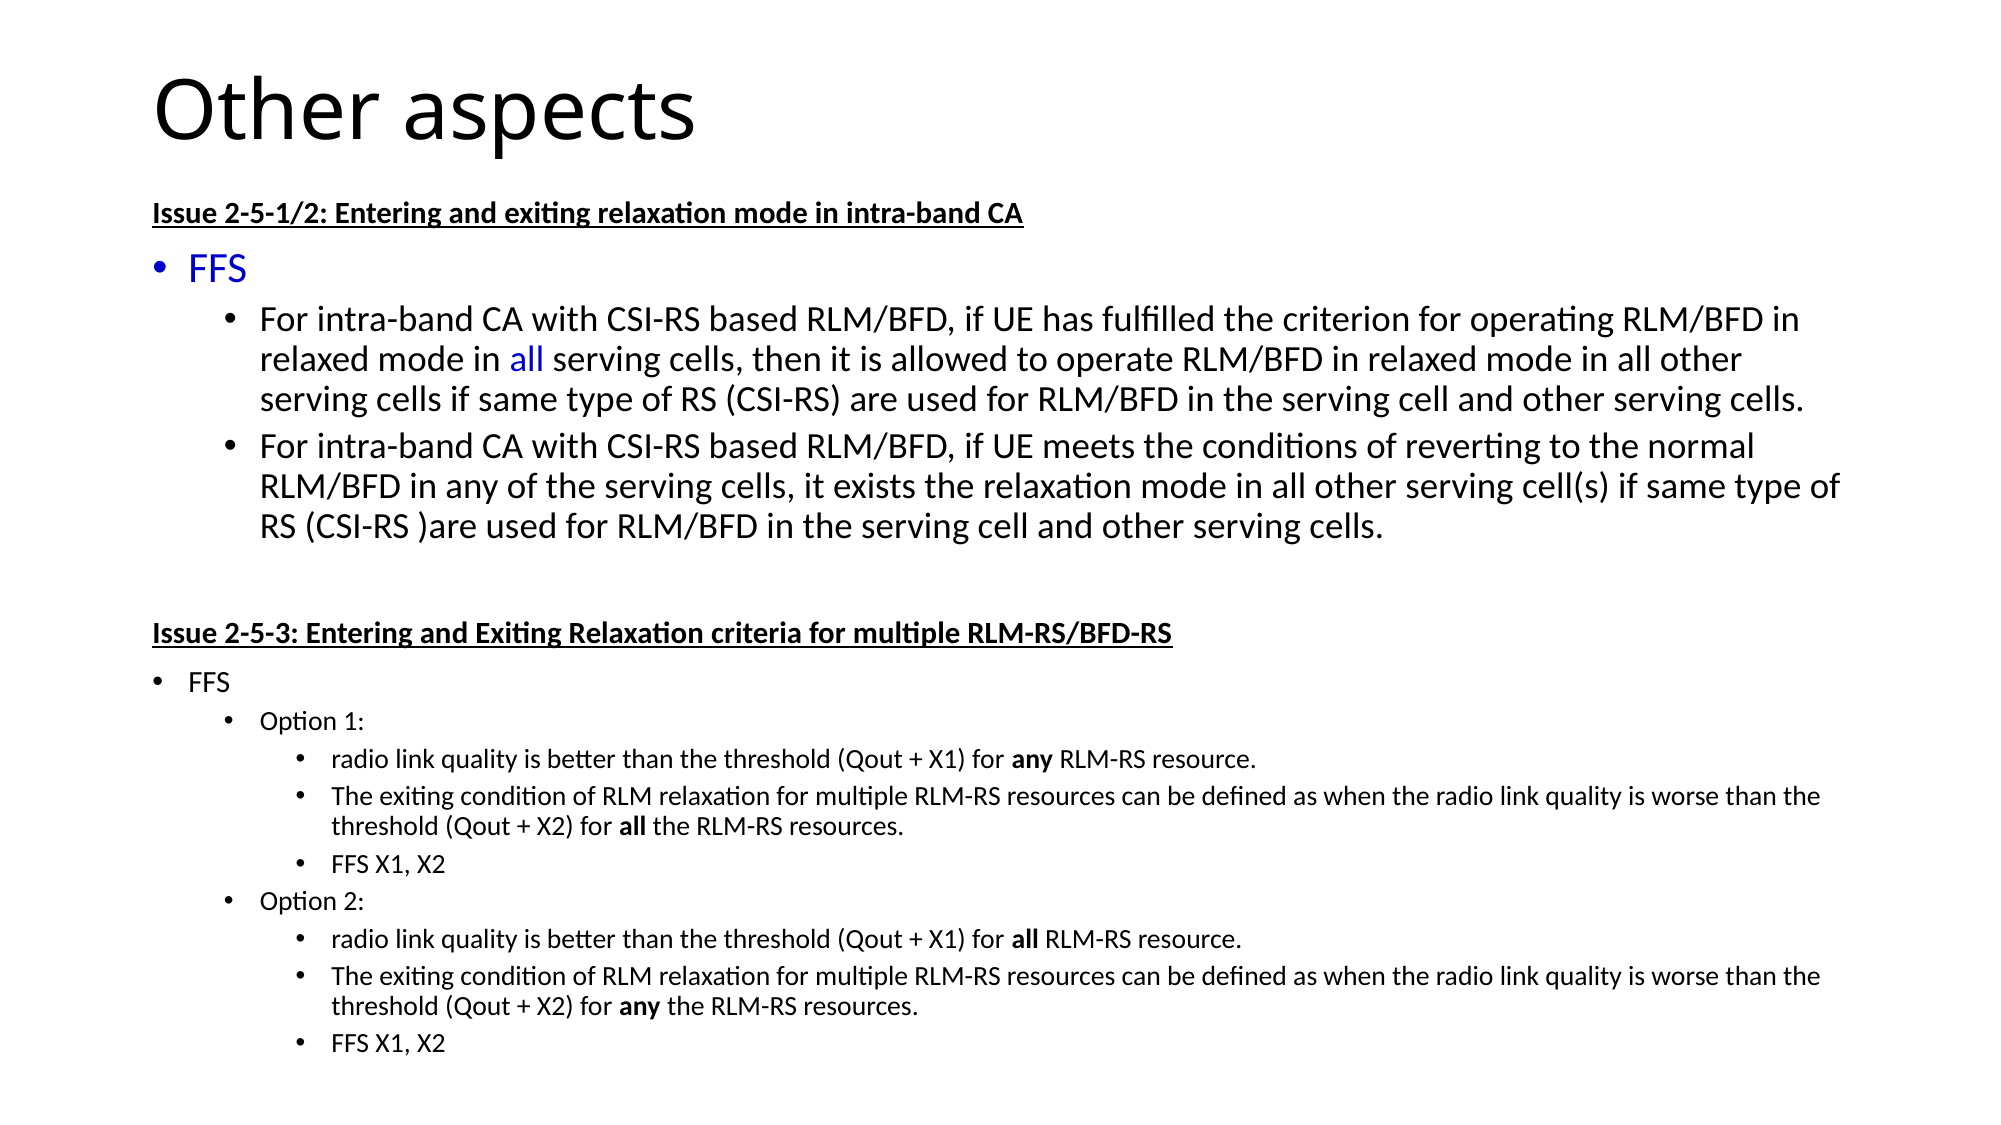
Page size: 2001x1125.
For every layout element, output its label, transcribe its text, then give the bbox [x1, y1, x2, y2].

title Other aspects [137, 59, 1863, 166]
list Issue 2-5-1/2: Entering and exiting relaxation mode in intra-band CA FFS For intra-band CA with CSI-RS based RLM/BFD, if UE has fulfilled the criterion for operating RLM/BFD in relaxed mode in all serving cells, then it is allowed to operate RLM/BFD in relaxed mode in all other serving cells if same type of RS (CSI-RS) are used for RLM/BFD in the serving cell and other serving cells. For intra-band CA with CSI-RS based RLM/BFD, if UE meets the conditions of reverting to the normal RLM/BFD in any of the serving cells, it exists the relaxation mode in all other serving cell(s) if same type of RS (CSI-RS )are used for RLM/BFD in the serving cell and other serving cells. Issue 2-5-3: Entering and Exiting Relaxation criteria for multiple RLM-RS/BFD-RS FFS Option 1: radio link quality is better than the threshold (Qout + X1) for any RLM-RS resource. The exiting condition of RLM relaxation for multiple RLM-RS resources can be defined as when the radio link quality is worse than the threshold (Qout + X2) for all the RLM-RS resources. FFS X1, X2 Option 2: radio link quality is better than the threshold (Qout + X1) for all RLM-RS resource. The exiting condition of RLM relaxation for multiple RLM-RS resources can be defined as when the radio link quality is worse than the threshold (Qout + X2) for any the RLM-RS resources. FFS X1, X2 [137, 189, 1863, 1084]
